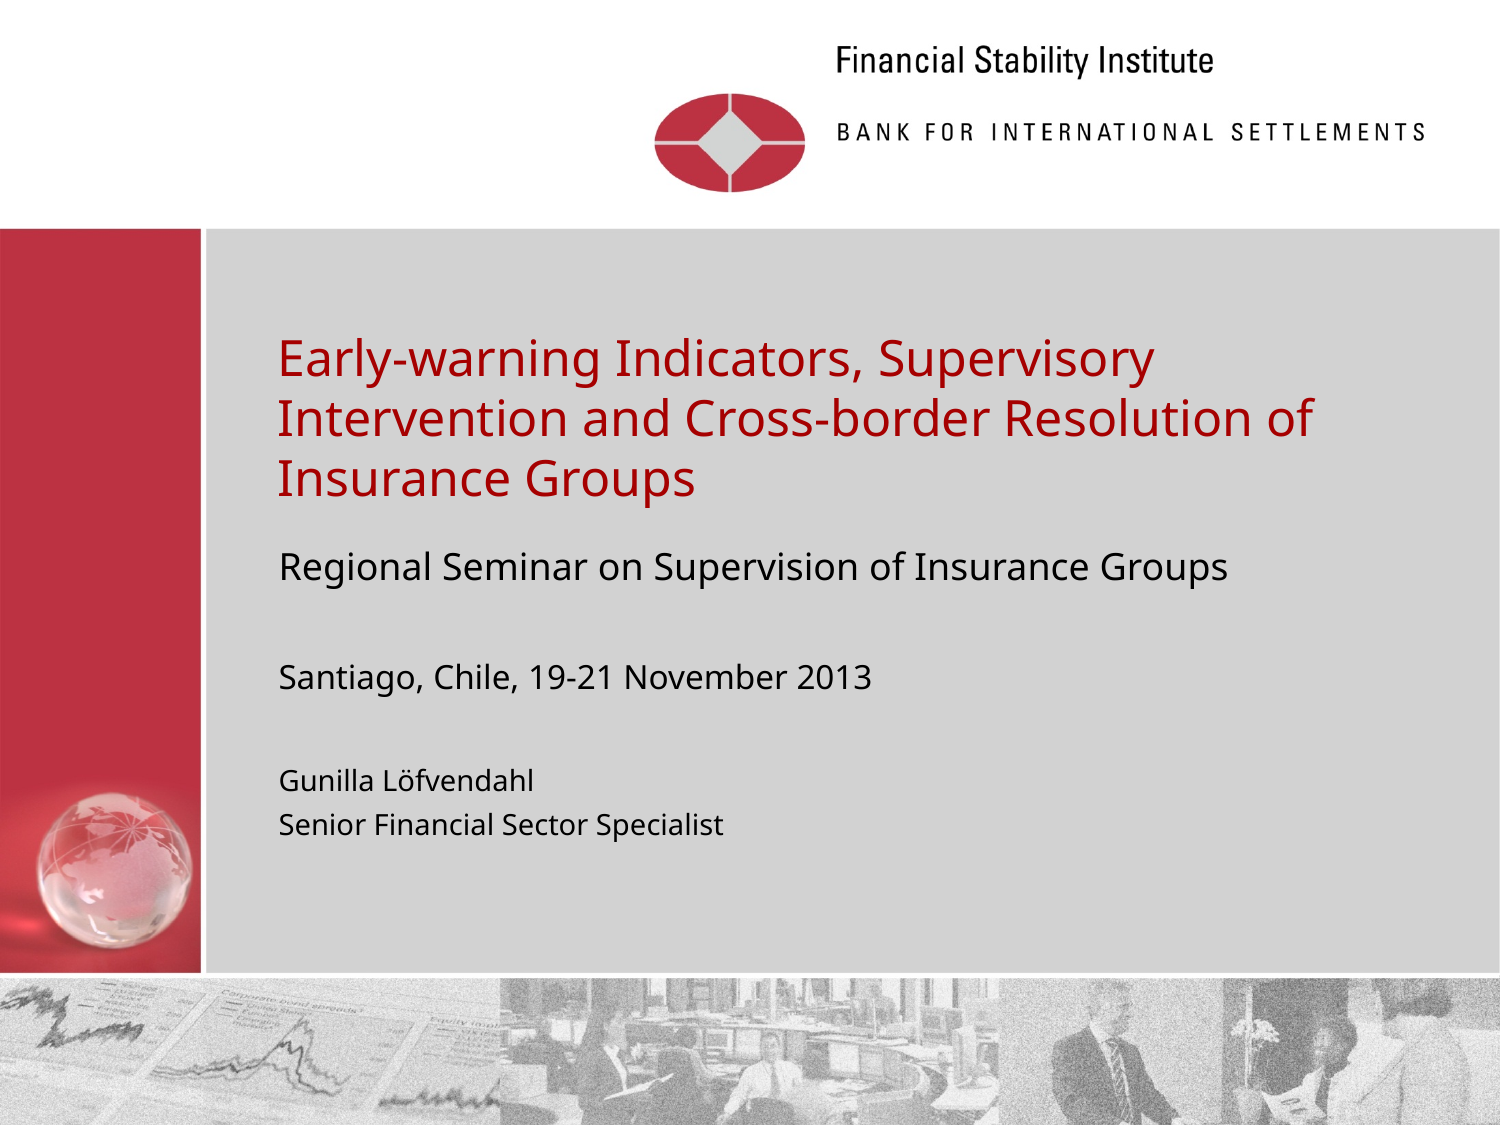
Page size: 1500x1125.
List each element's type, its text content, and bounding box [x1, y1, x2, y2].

subtitle Regional Seminar on Supervision of Insurance Groups Santiago, Chile, 19-21 November 2013 Gunilla Löfvendahl Senior Financial Sector Specialist [278, 538, 1457, 894]
title Early-warning Indicators, Supervisory Intervention and Cross-border Resolution of Insurance Groups [277, 326, 1453, 516]
picture [0, 0, 1500, 1125]
